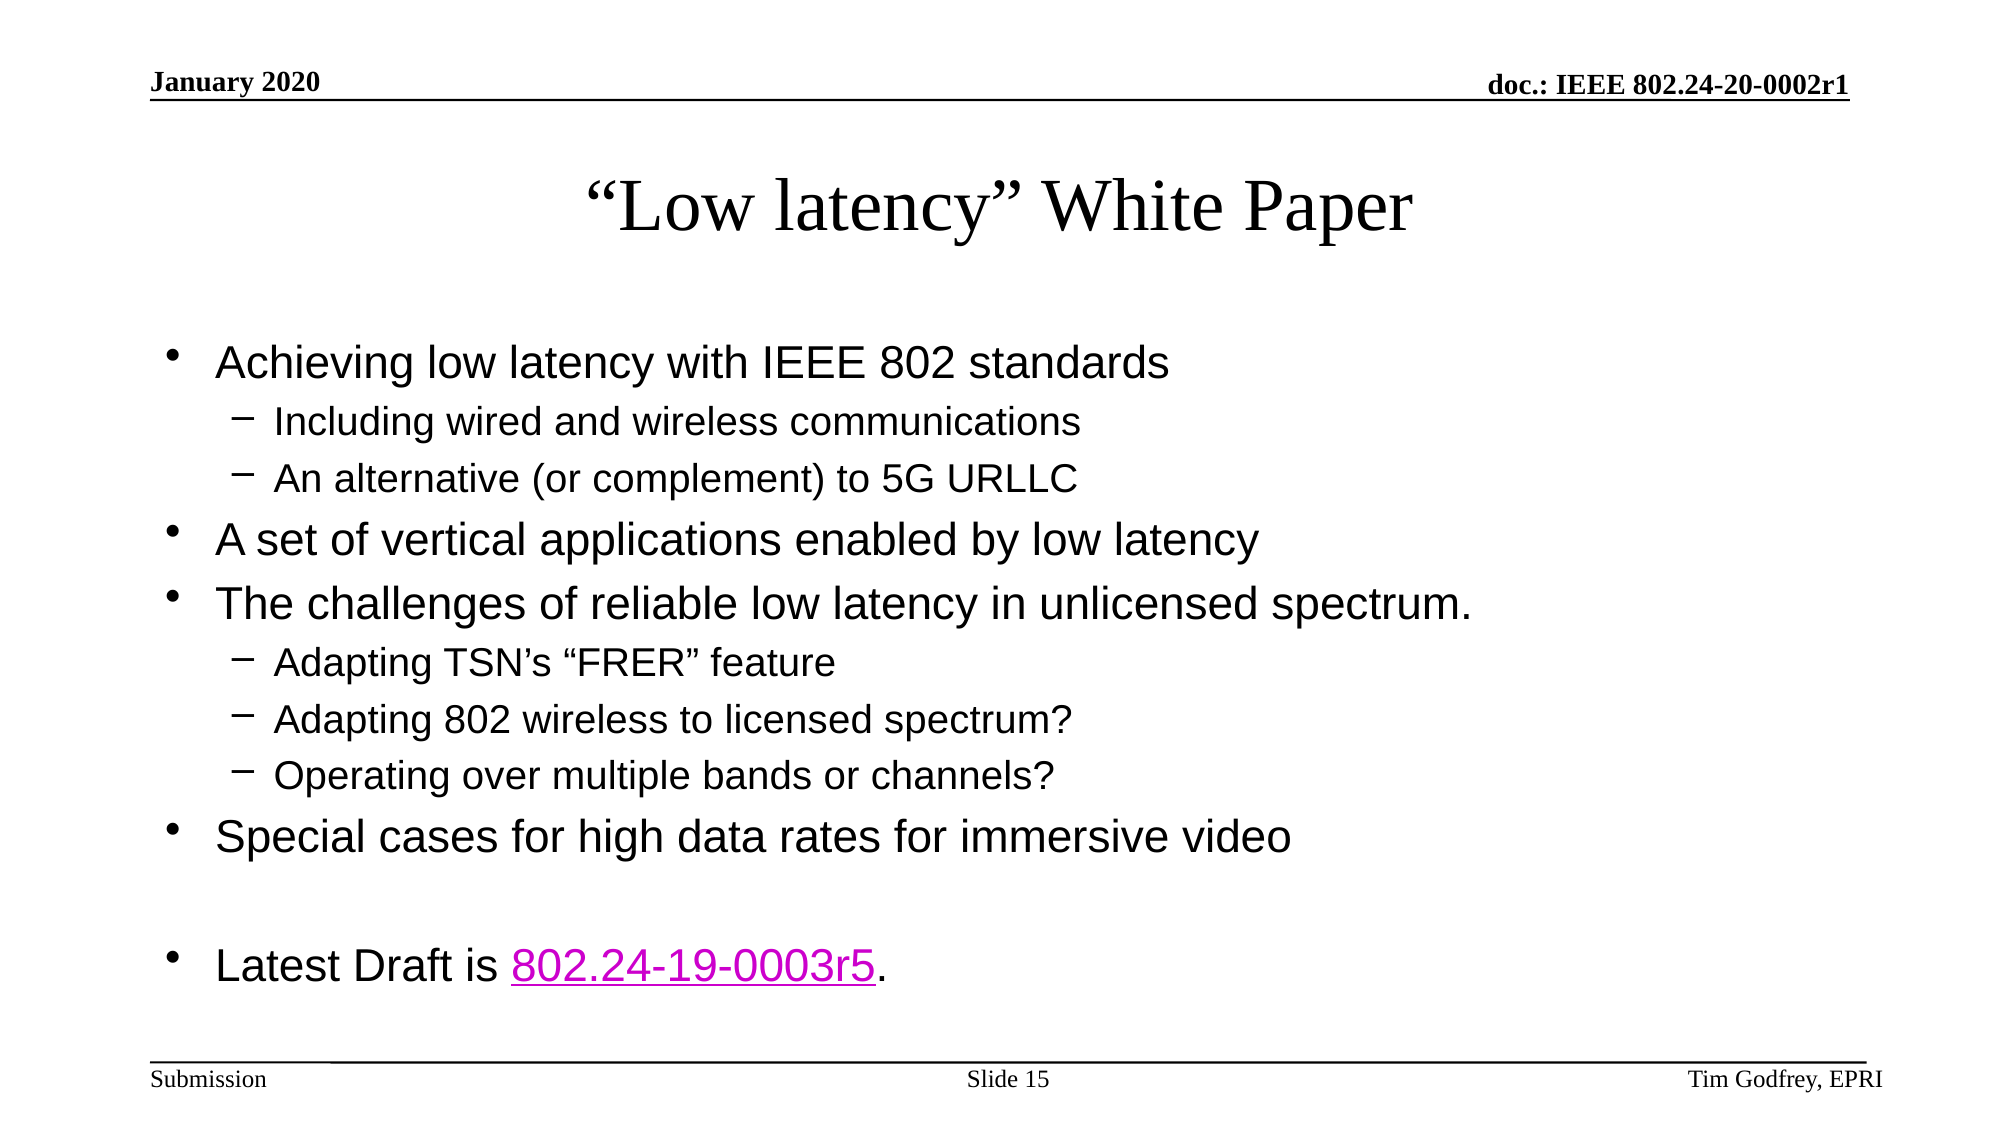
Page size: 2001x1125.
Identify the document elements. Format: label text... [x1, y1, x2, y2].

footer Tim Godfrey, EPRI [1200, 1062, 1884, 1108]
title “Low latency” White Paper [150, 112, 1850, 288]
list Achieving low latency with IEEE 802 standards Including wired and wireless communications An alternative (or complement) to 5G URLLC A set of vertical applications enabled by low latency The challenges of reliable low latency in unlicensed spectrum. Adapting TSN’s “FRER” feature Adapting 802 wireless to licensed spectrum? Operating over multiple bands or channels? Special cases for high data rates for immersive video Latest Draft is 802.24-19-0003r5. [150, 324, 1875, 1000]
slide_number Slide 15 [966, 1062, 1051, 1093]
